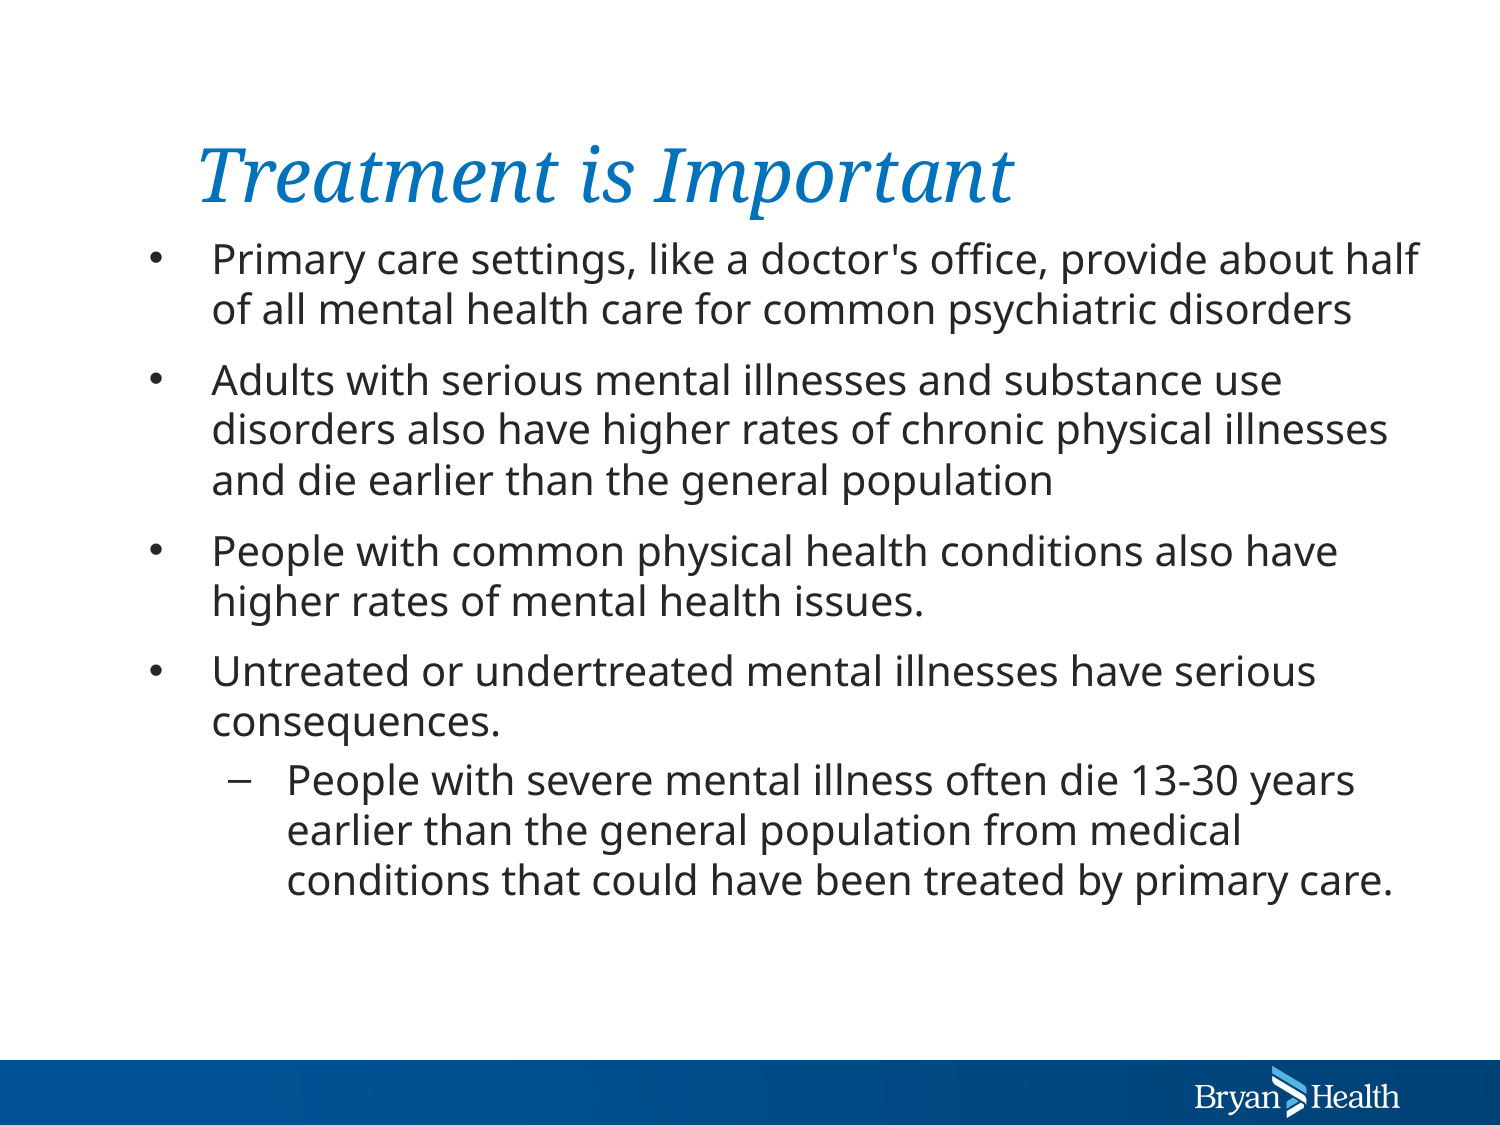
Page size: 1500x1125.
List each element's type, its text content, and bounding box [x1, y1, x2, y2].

list Primary care settings, like a doctor's office, provide about half of all mental health care for common psychiatric disorders Adults with serious mental illnesses and substance use disorders also have higher rates of chronic physical illnesses and die earlier than the general population People with common physical health conditions also have higher rates of mental health issues. Untreated or undertreated mental illnesses have serious consequences. People with severe mental illness often die 13-30 years earlier than the general population from medical conditions that could have been treated by primary care. [121, 217, 1444, 988]
picture [1195, 1066, 1400, 1118]
title Treatment is Important [180, 45, 1444, 217]
